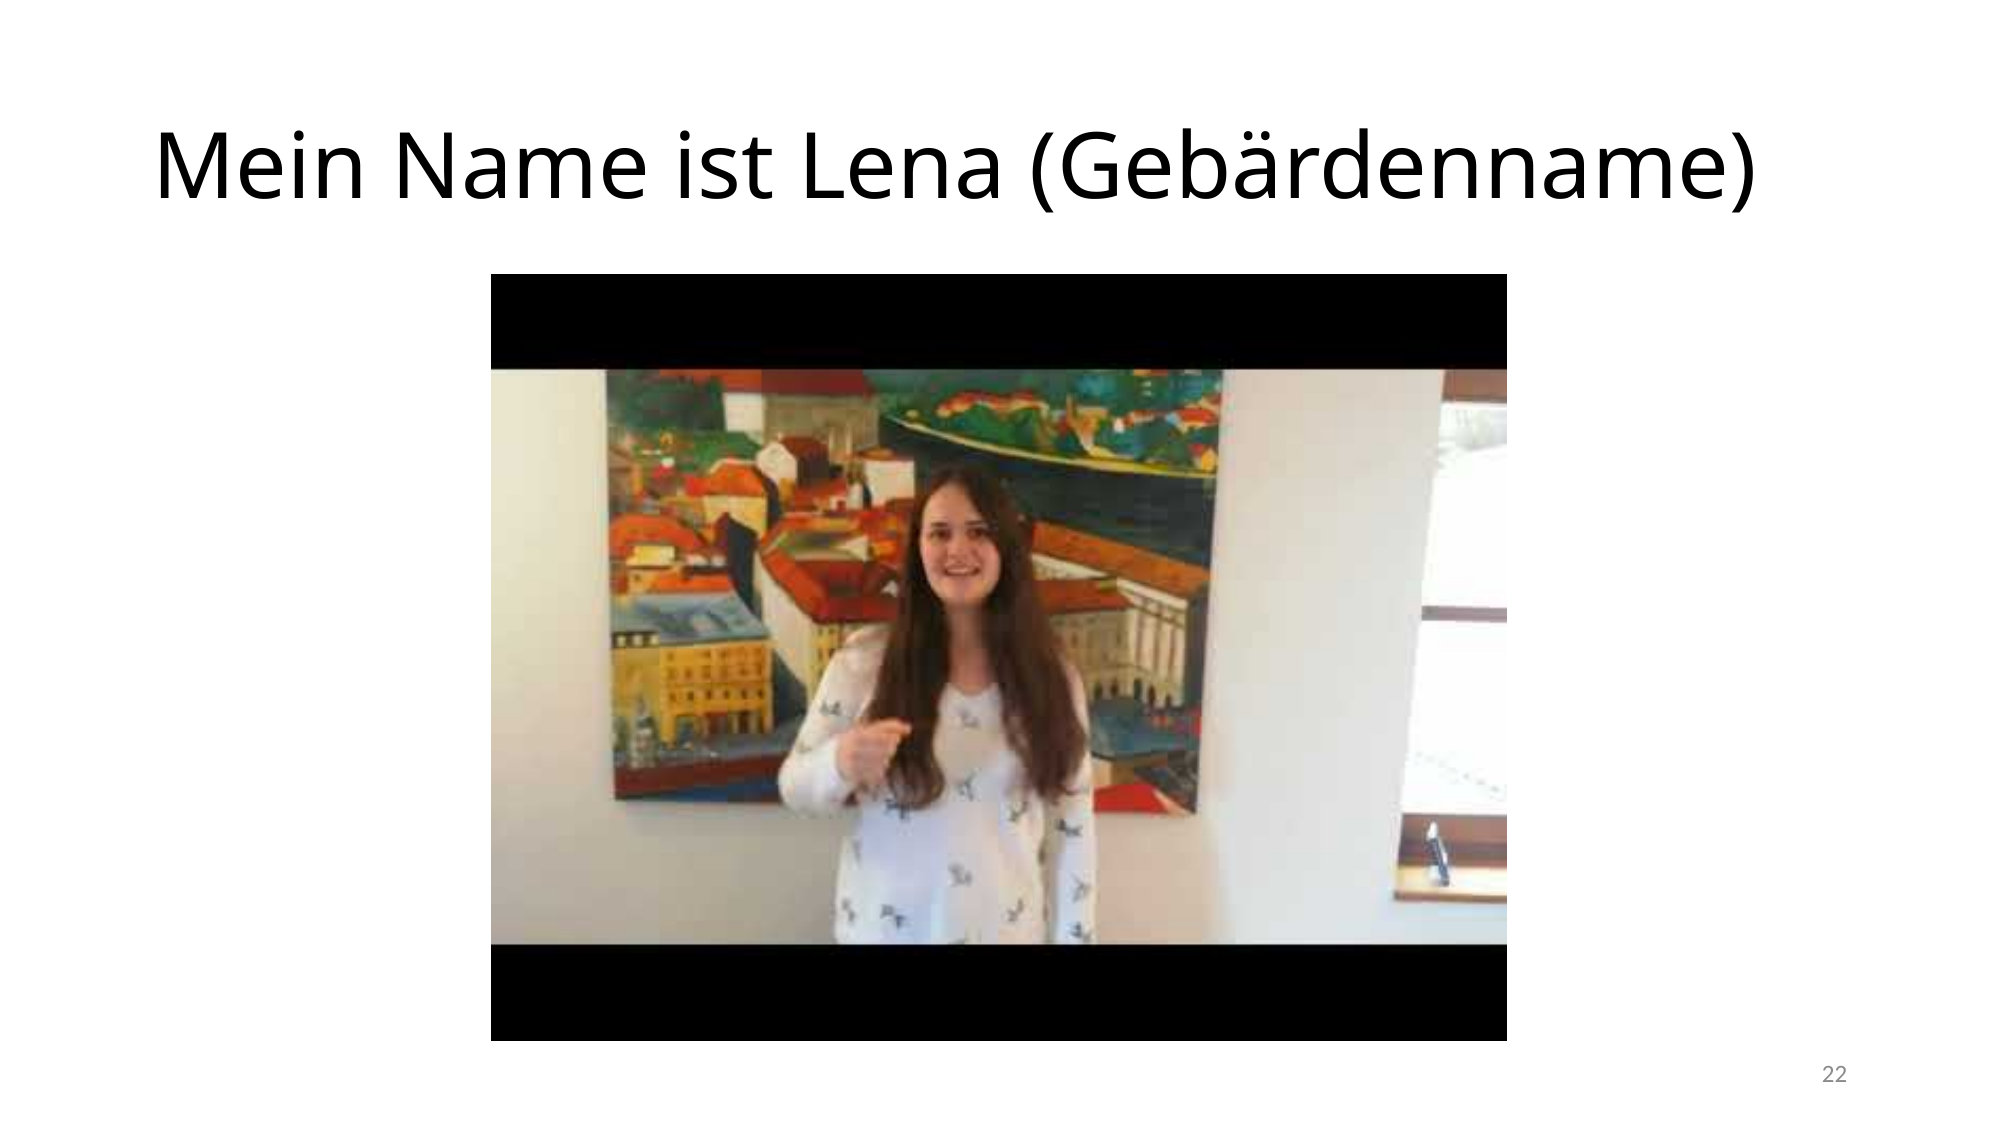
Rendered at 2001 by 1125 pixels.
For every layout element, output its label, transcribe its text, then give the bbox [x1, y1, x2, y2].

title Mein Name ist Lena (Gebärdenname) [137, 59, 1863, 278]
slide_number 22 [1412, 1042, 1863, 1103]
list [490, 273, 1508, 1042]
